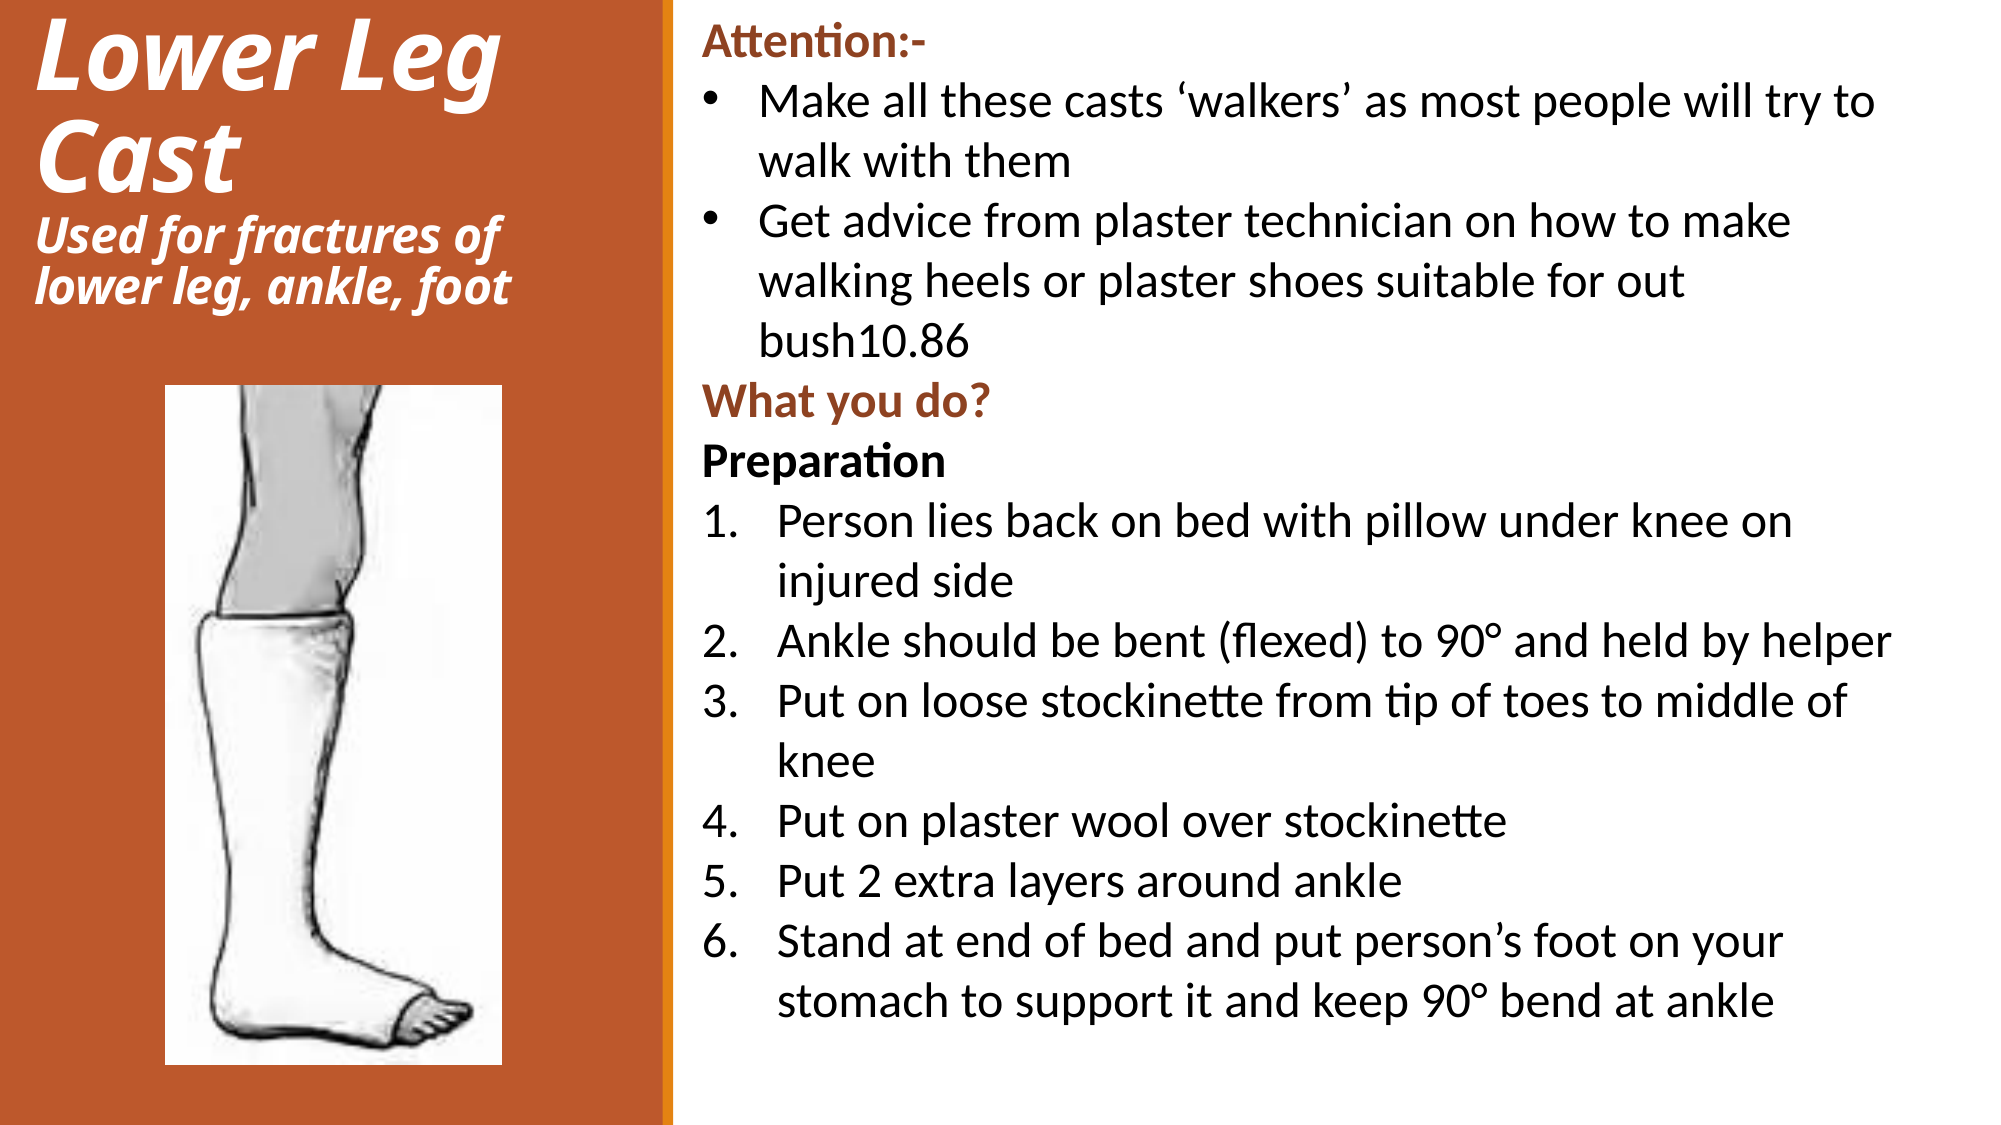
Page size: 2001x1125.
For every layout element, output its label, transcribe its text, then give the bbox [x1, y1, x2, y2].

title Lower Leg Cast Used for fractures of lower leg, ankle, foot [19, 97, 648, 323]
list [164, 385, 503, 1066]
text_box Attention:- Make all these casts ‘walkers’ as most people will try to walk with them Get advice from plaster technician on how to make walking heels or plaster shoes suitable for out bush10.86 What you do? Preparation Person lies back on bed with pillow under knee on injured side Ankle should be bent (flexed) to 90° and held by helper Put on loose stockinette from tip of toes to middle of knee Put on plaster wool over stockinette Put 2 extra layers around ankle Stand at end of bed and put person’s foot on your stomach to support it and keep 90° bend at ankle [687, 0, 1924, 1035]
